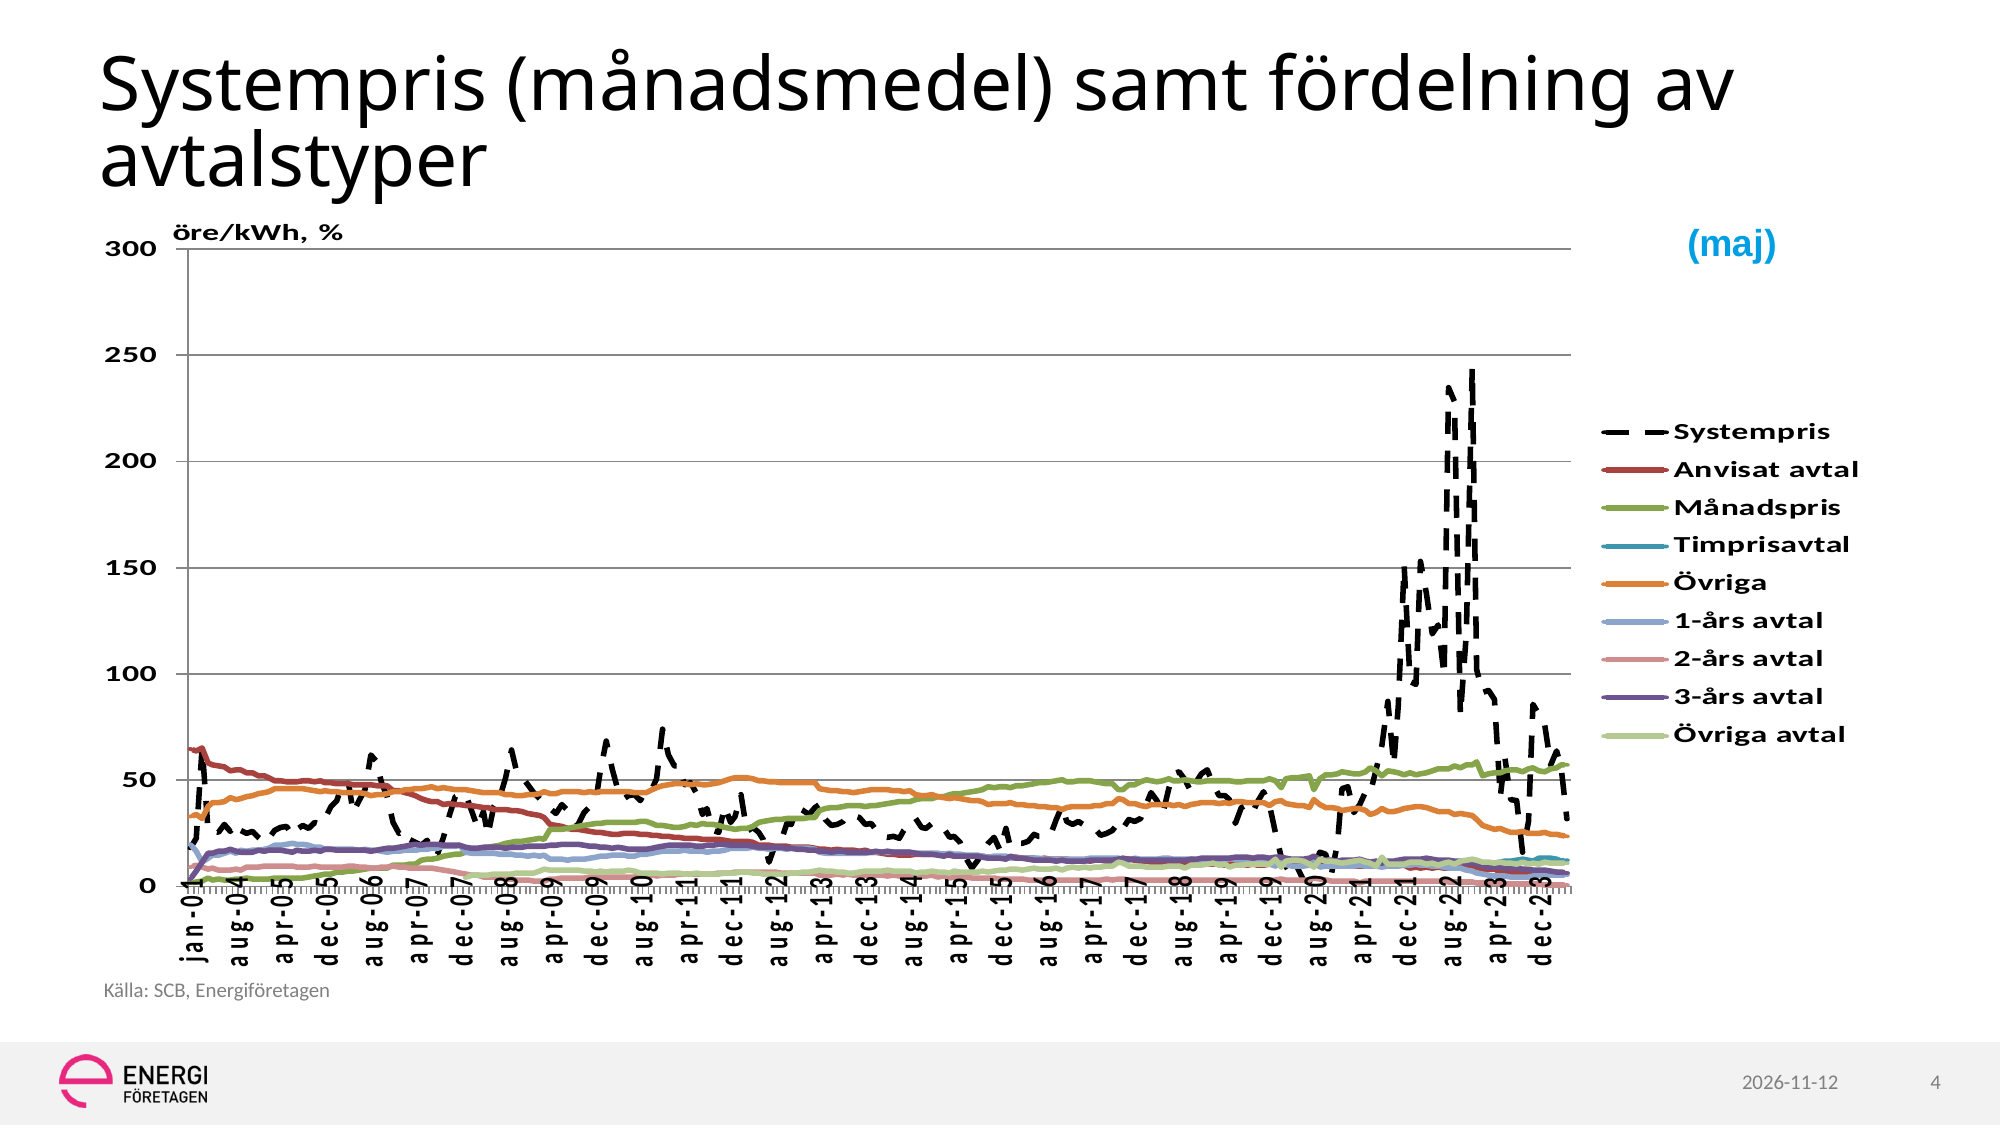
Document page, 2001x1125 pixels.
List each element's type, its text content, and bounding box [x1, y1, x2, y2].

slide_number 4 [1882, 1068, 1941, 1099]
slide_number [1742, 1068, 1854, 1099]
picture [71, 183, 1898, 989]
text_box Källa: SCB, Energiföretagen [103, 1000, 1229, 1007]
picture [59, 1054, 207, 1108]
title Systempris (månadsmedel) samt fördelning av avtalstyper [99, 14, 1900, 182]
